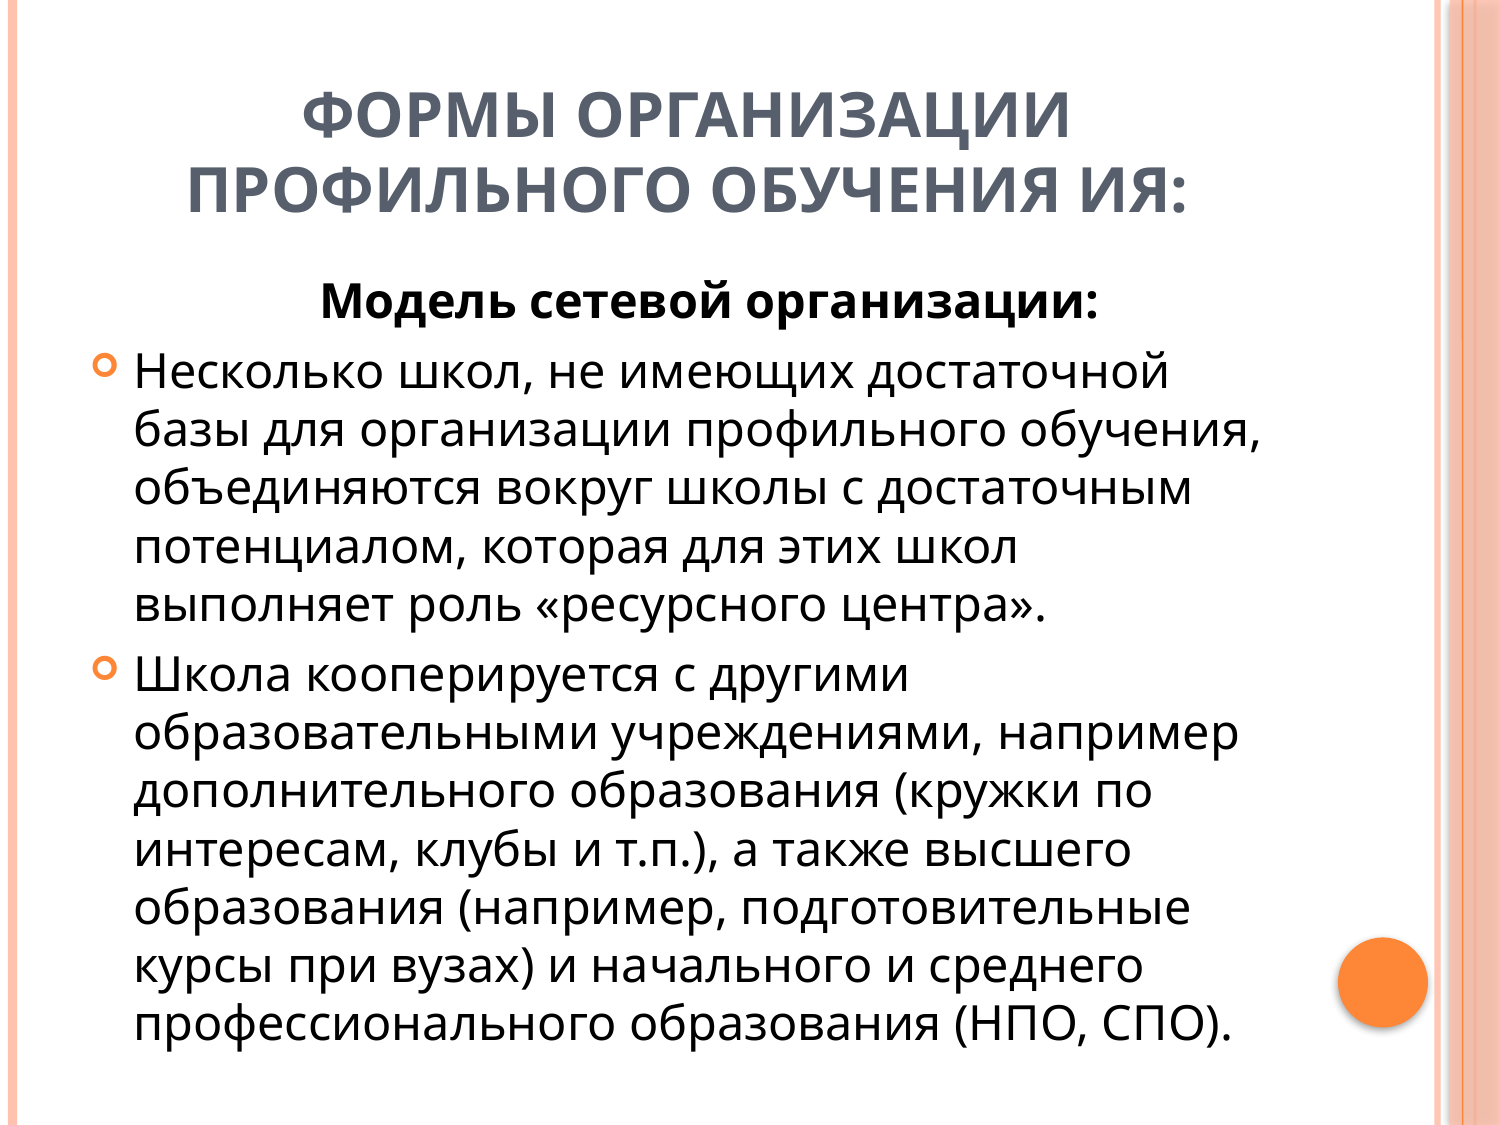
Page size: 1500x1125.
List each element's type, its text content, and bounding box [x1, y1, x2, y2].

list Модель сетевой организации: Несколько школ, не имеющих достаточной базы для организации профильного обучения, объединяются вокруг школы с достаточным потенциалом, которая для этих школ выполняет роль «ресурсного центра». Школа кооперируется с другими образовательными учреждениями, например дополнительного образования (кружки по интересам, клубы и т.п.), а также высшего образования (например, подготовительные курсы при вузах) и начального и среднего профессионального образования (НПО, СПО). [75, 262, 1300, 1062]
title Формы организации профильного обучения ИЯ: [75, 45, 1300, 233]
